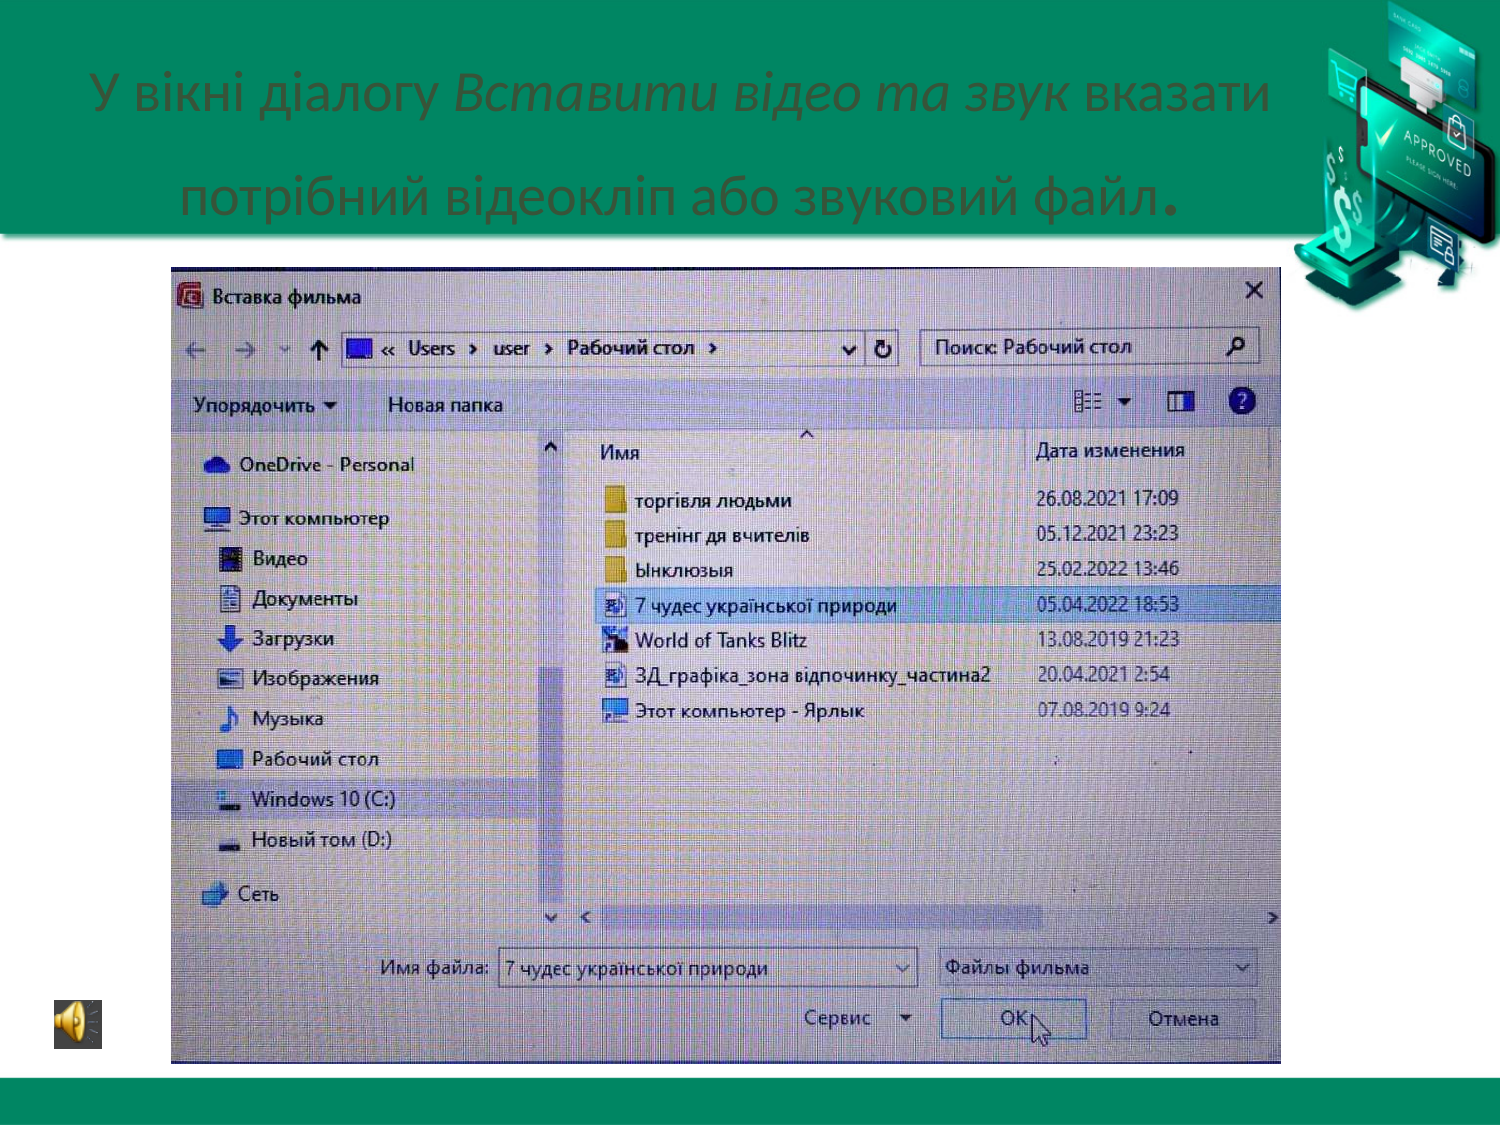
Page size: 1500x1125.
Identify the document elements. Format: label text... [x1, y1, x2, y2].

title У вікні діалогу Вставити відео та звук вказати потрібний відеокліп або звуковий файл. [53, 7, 1309, 279]
picture [0, 0, 1500, 1125]
